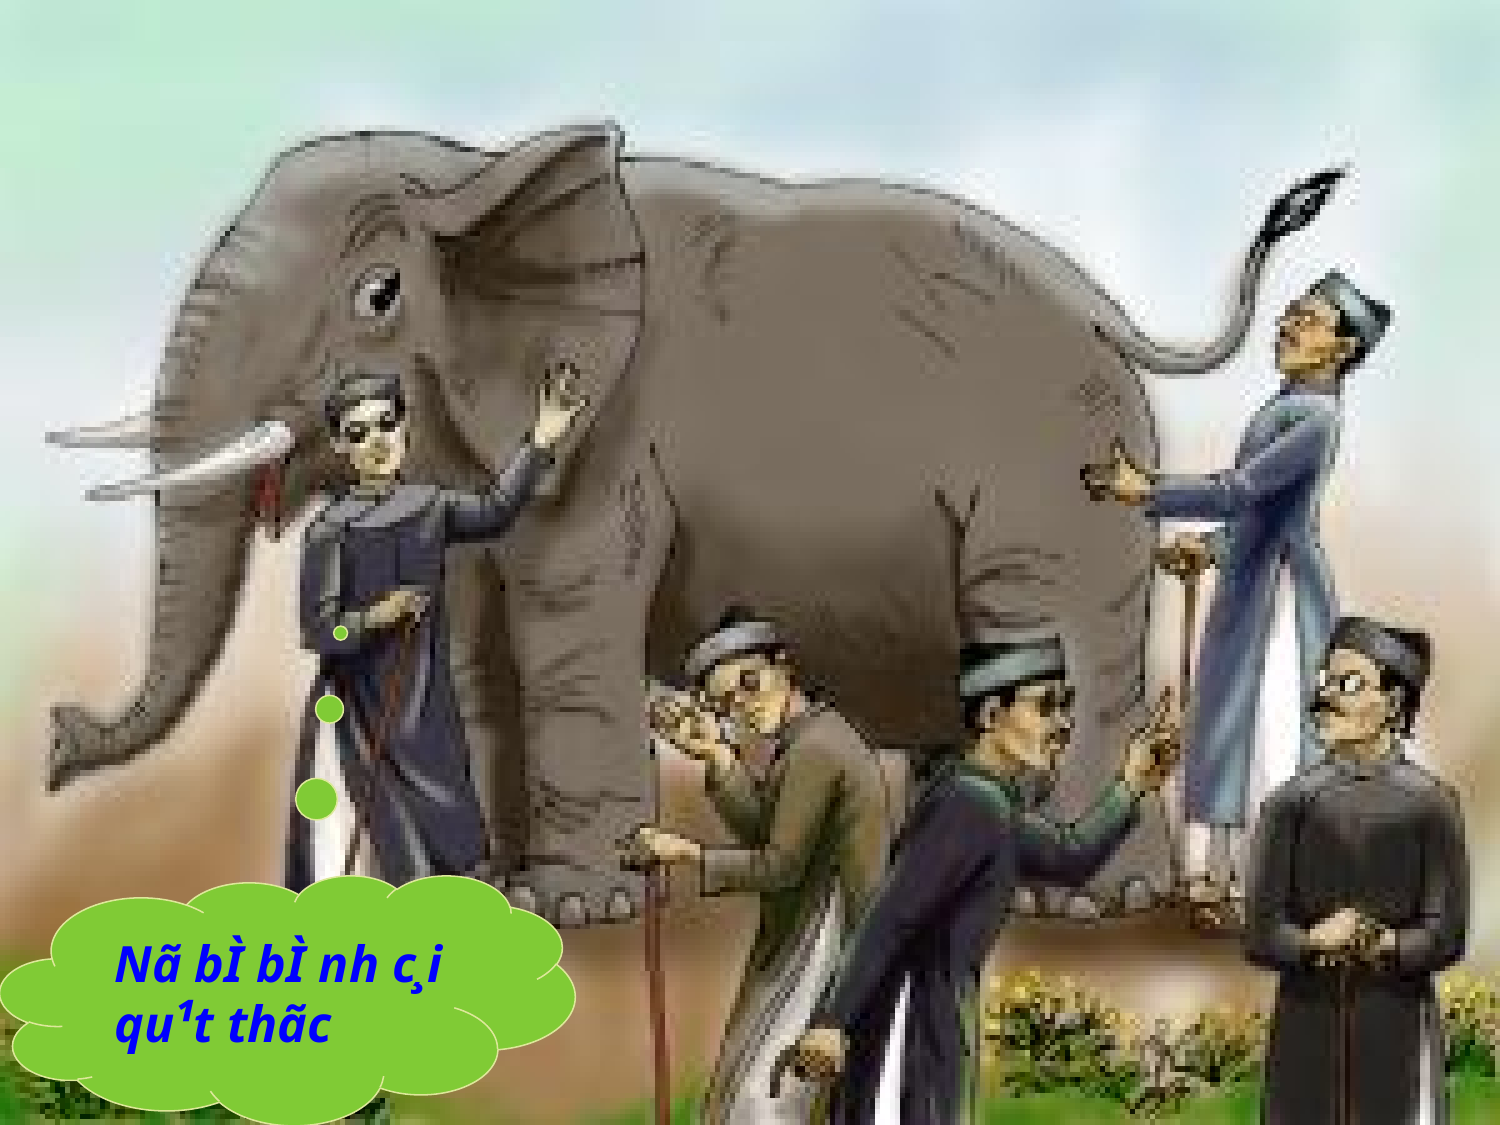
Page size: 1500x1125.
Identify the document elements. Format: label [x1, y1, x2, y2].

text_box [0, 0, 1500, 1125]
